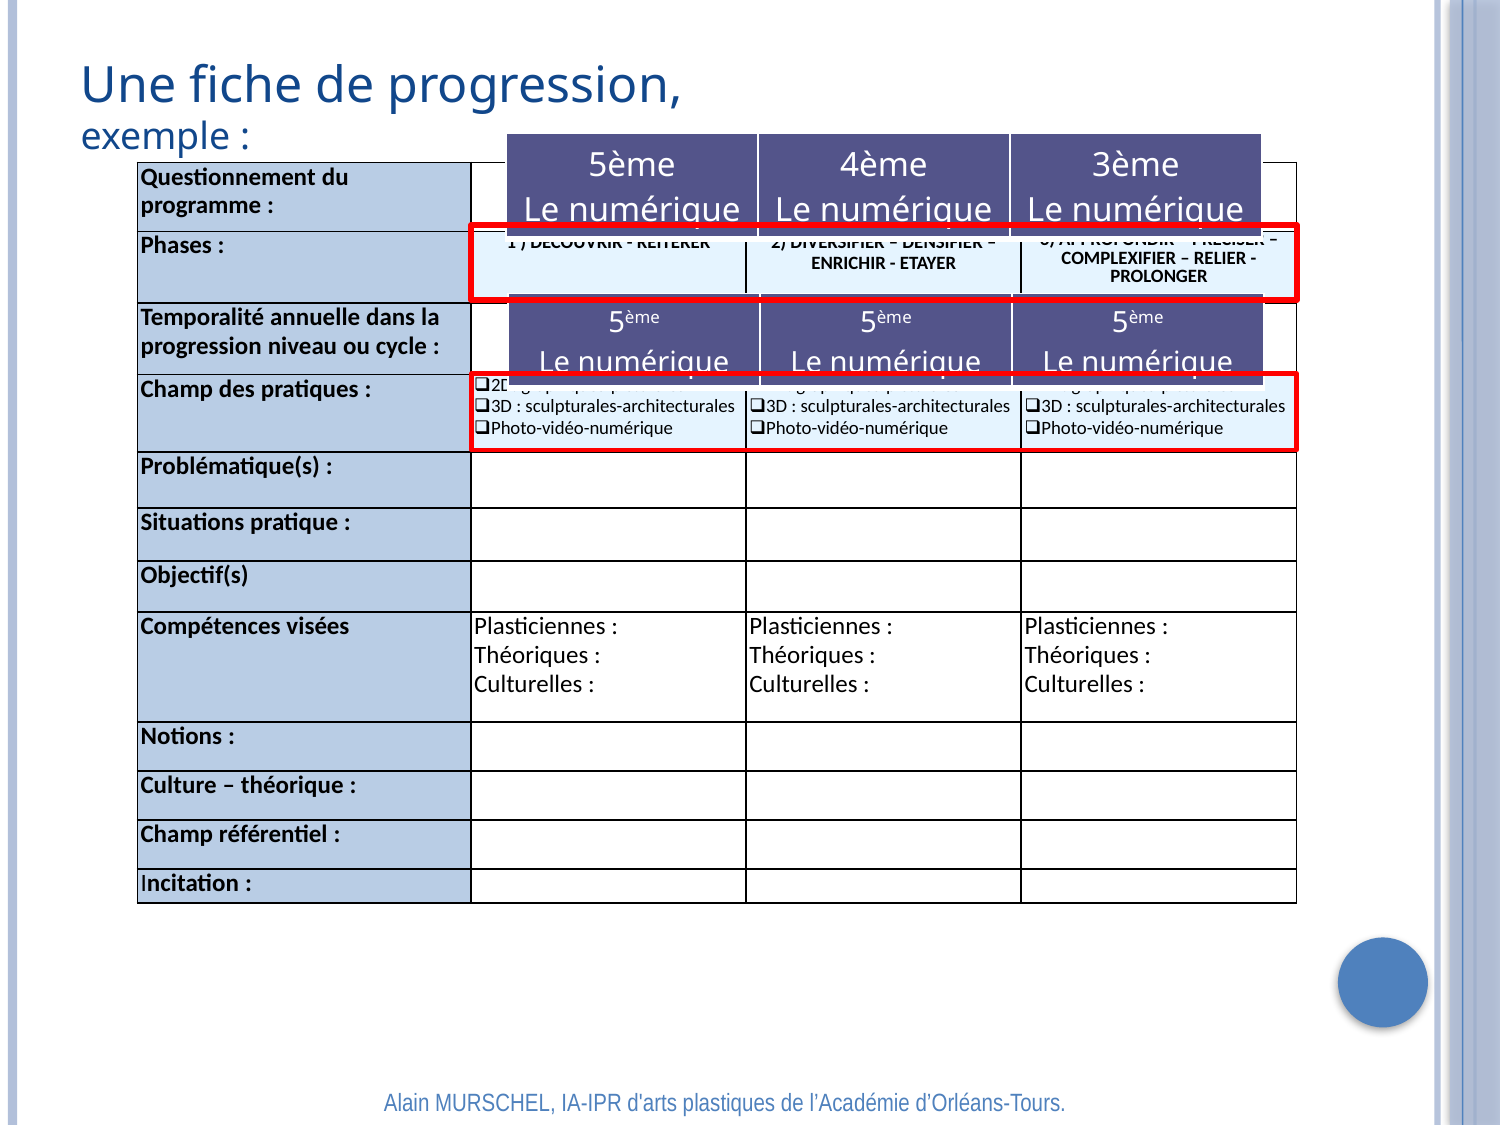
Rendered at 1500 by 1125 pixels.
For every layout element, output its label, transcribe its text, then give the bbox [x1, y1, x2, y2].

table_cell [747, 723, 1020, 770]
table_cell [472, 723, 745, 770]
table_cell [472, 870, 745, 902]
table_header Questionnement du programme : [138, 163, 470, 231]
table_cell [747, 453, 1020, 507]
table_cell [472, 821, 745, 868]
table_cell Temporalité annuelle dans la progression niveau ou cycle : [138, 304, 470, 374]
table_cell [1022, 870, 1296, 902]
table_cell [1022, 821, 1296, 868]
table_header [472, 163, 505, 223]
table_cell Champ des pratiques : [138, 375, 469, 451]
table_cell Notions : [138, 723, 470, 770]
table_cell [747, 509, 1020, 560]
table_cell Situations pratique : [138, 509, 470, 560]
table_cell Compétences visées [138, 613, 470, 721]
table_cell Problématique(s) : [138, 453, 470, 507]
table_header 4ème Le numérique [759, 134, 1009, 223]
table_cell [1022, 453, 1296, 507]
table_cell [1265, 304, 1296, 371]
table_cell Phases : [138, 232, 469, 302]
table_cell [1022, 772, 1296, 819]
table_cell Incitation : [138, 870, 470, 902]
text_box Une fiche de progression, exemple : [65, 45, 766, 165]
table_cell Plasticiennes : Théoriques : Culturelles : [747, 613, 1020, 721]
table_cell [747, 772, 1020, 819]
table_cell [472, 453, 745, 507]
table_cell Objectif(s) [138, 562, 470, 611]
table_cell Champ référentiel : [138, 821, 470, 868]
table_cell Plasticiennes : Théoriques : Culturelles : [1022, 613, 1296, 721]
table_cell [472, 772, 745, 819]
footer Alain MURSCHEL, IA-IPR d'arts plastiques de l’Académie d’Orléans-Tours. [0, 1077, 1452, 1125]
table_cell [747, 870, 1020, 902]
text_box [469, 371, 1299, 452]
table_cell [747, 821, 1020, 868]
table_cell [1022, 562, 1296, 611]
table_header [1263, 163, 1296, 223]
table_header 5ème Le numérique [761, 302, 1011, 371]
table_header 5ème Le numérique [1013, 302, 1263, 371]
table_header 5ème Le numérique [507, 134, 757, 223]
table_cell Culture – théorique : [138, 772, 470, 819]
table_cell [1022, 509, 1296, 560]
table_cell [747, 562, 1020, 611]
table_cell [1022, 723, 1296, 770]
table_cell Plasticiennes : Théoriques : Culturelles : [472, 613, 745, 721]
text_box [469, 223, 1299, 302]
table_cell [472, 304, 507, 371]
table_header 5ème Le numérique [509, 302, 759, 371]
table_header 3ème Le numérique [1011, 134, 1261, 223]
table_cell [472, 562, 745, 611]
table_cell [472, 509, 745, 560]
